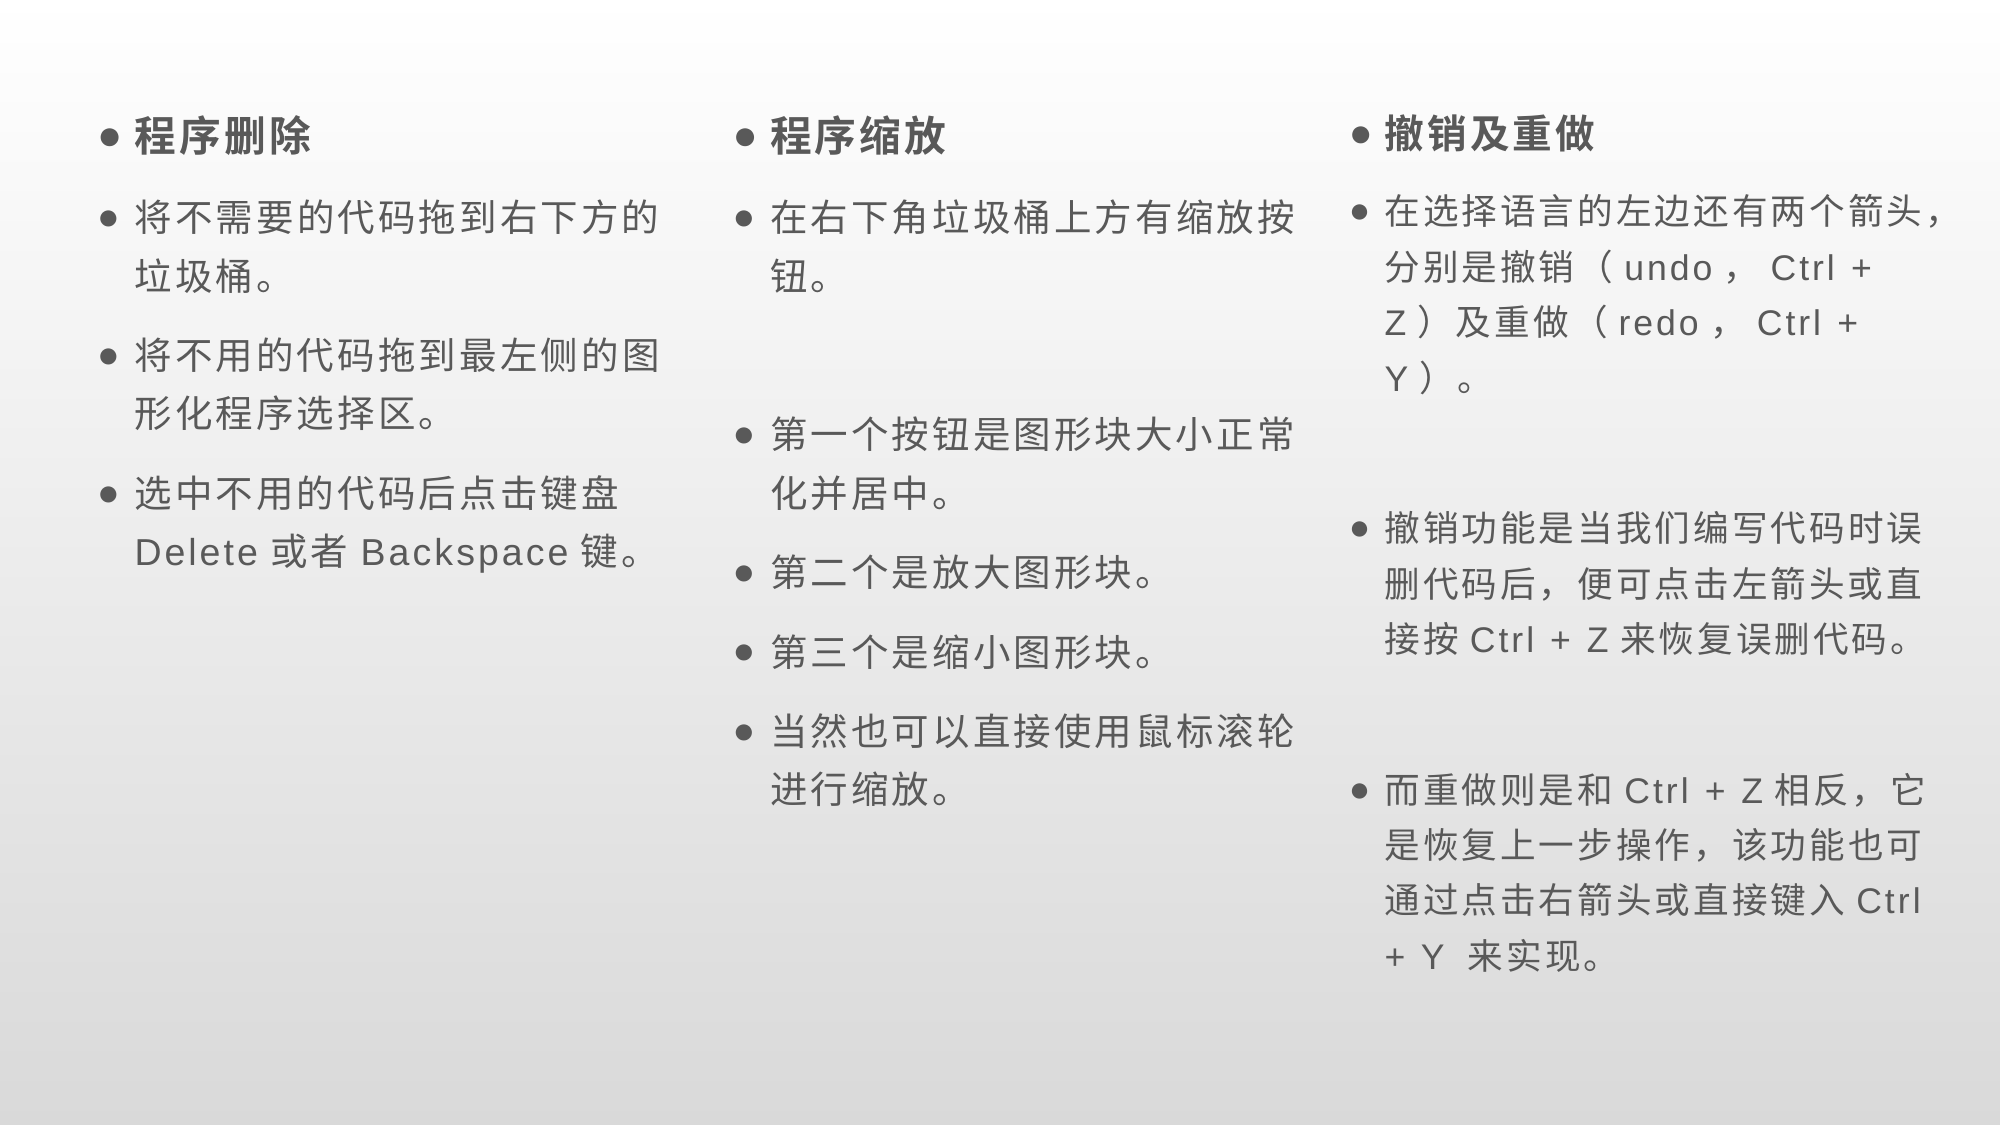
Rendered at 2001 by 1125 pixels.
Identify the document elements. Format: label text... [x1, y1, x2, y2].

text_box 程序缩放 在右下角垃圾桶上方有缩放按钮。 第一个按钮是图形块大小正常化并居中。 第二个是放大图形块。 第三个是缩小图形块。 当然也可以直接使用鼠标滚轮进行缩放。 [717, 87, 1334, 1038]
text_box 撤销及重做 在选择语言的左边还有两个箭头，分别是撤销（undo，Ctrl + Z）及重做（redo，Ctrl + Y）。 撤销功能是当我们编写代码时误删代码后，便可点击左箭头或直接按Ctrl + Z来恢复误删代码。 而重做则是和Ctrl + Z相反，它是恢复上一步操作，该功能也可通过点击右箭头或直接键入Ctrl + Y 来实现。 [1334, 87, 1951, 1038]
list 程序删除 将不需要的代码拖到右下方的垃圾桶。 将不用的代码拖到最左侧的图形化程序选择区。 选中不用的代码后点击键盘Delete或者Backspace键。 [82, 87, 699, 1038]
